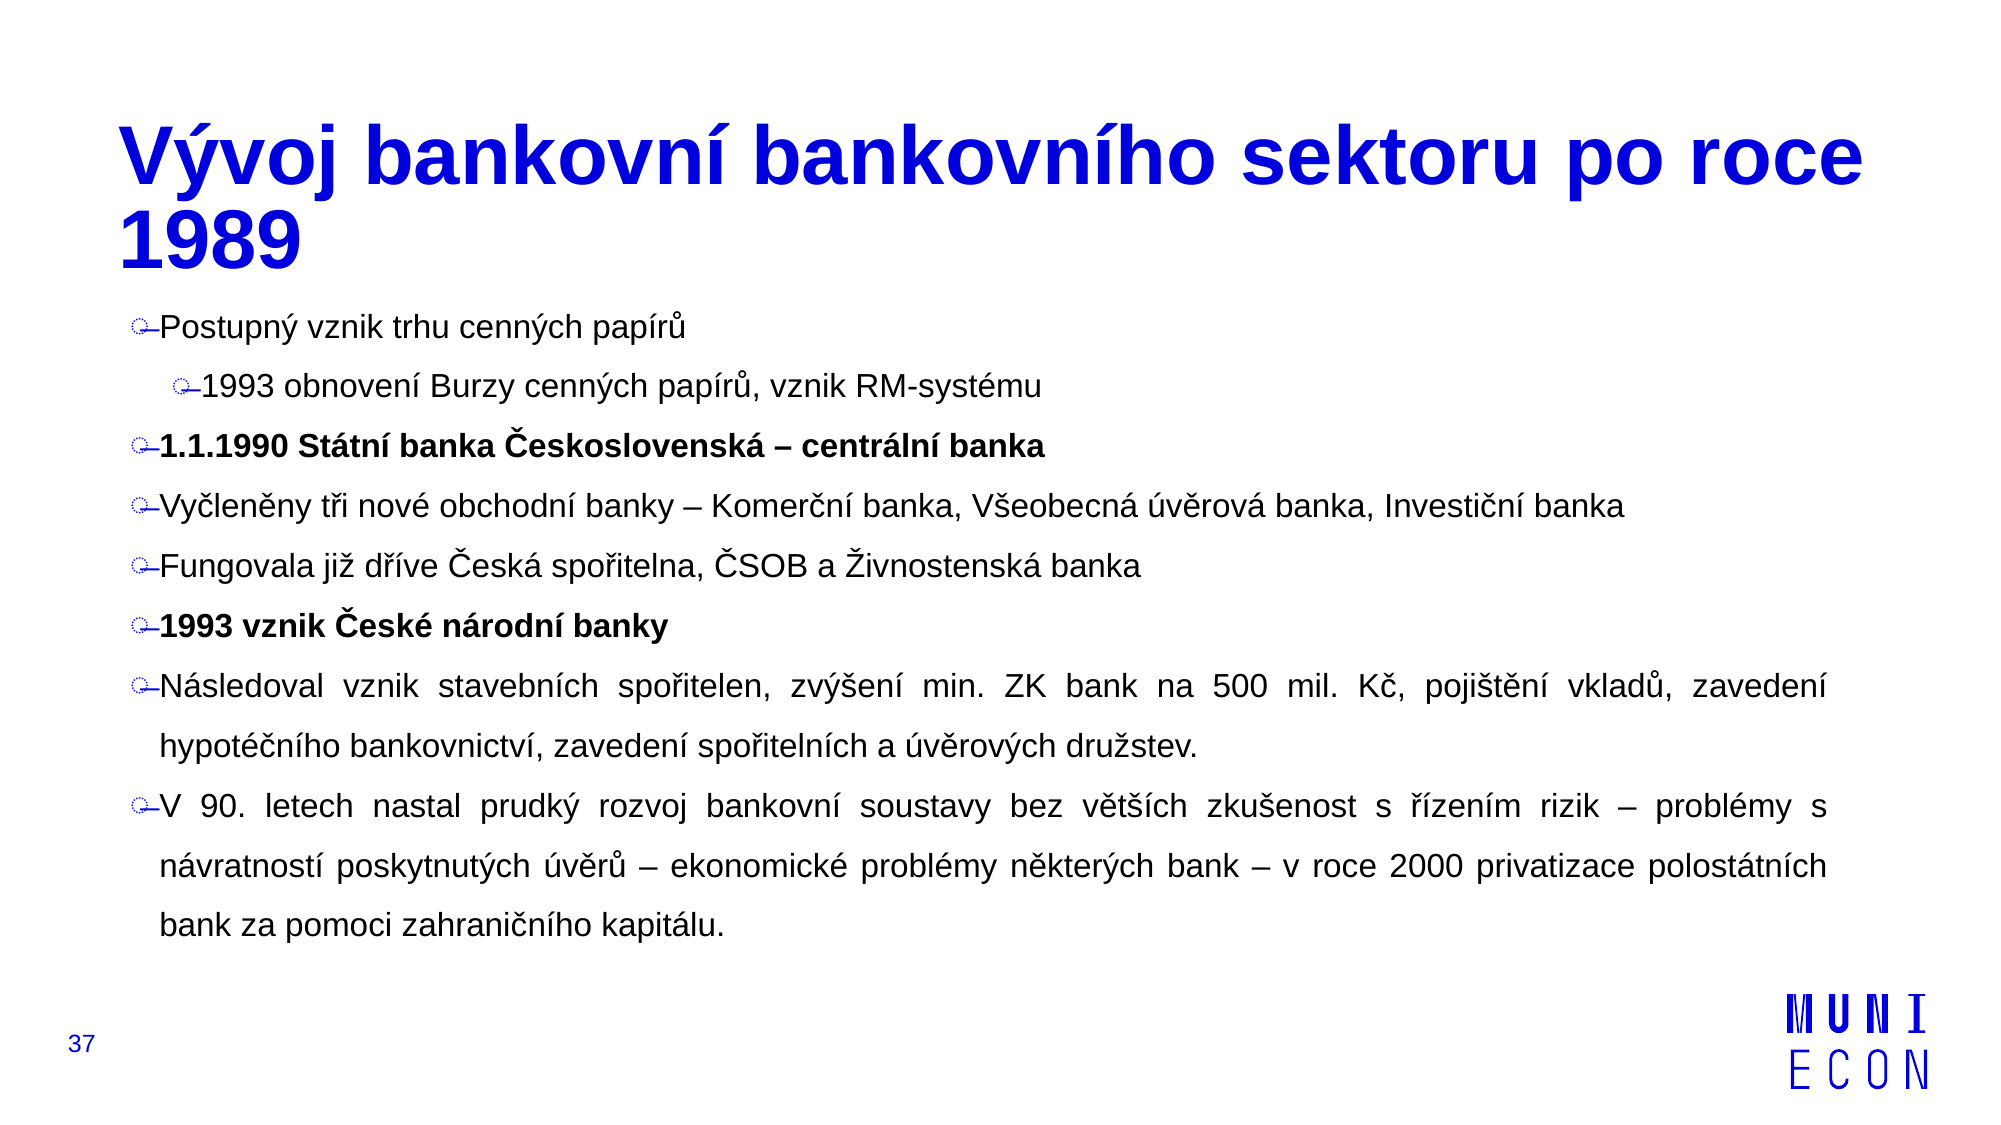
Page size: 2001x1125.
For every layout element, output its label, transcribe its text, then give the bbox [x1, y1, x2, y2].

list Postupný vznik trhu cenných papírů 1993 obnovení Burzy cenných papírů, vznik RM-systému 1.1.1990 Státní banka Československá – centrální banka Vyčleněny tři nové obchodní banky – Komerční banka, Všeobecná úvěrová banka, Investiční banka Fungovala již dříve Česká spořitelna, ČSOB a Živnostenská banka 1993 vznik České národní banky Následoval vznik stavebních spořitelen, zvýšení min. ZK bank na 500 mil. Kč, pojištění vkladů, zavedení hypotéčního bankovnictví, zavedení spořitelních a úvěrových družstev. V 90. letech nastal prudký rozvoj bankovní soustavy bez větších zkušenost s řízením rizik – problémy s návratností poskytnutých úvěrů – ekonomické problémy některých bank – v roce 2000 privatizace polostátních bank za pomoci zahraničního kapitálu. [118, 234, 1831, 1022]
slide_number 37 [67, 1021, 110, 1063]
title Vývoj bankovní bankovního sektoru po roce 1989 [118, 118, 1883, 193]
